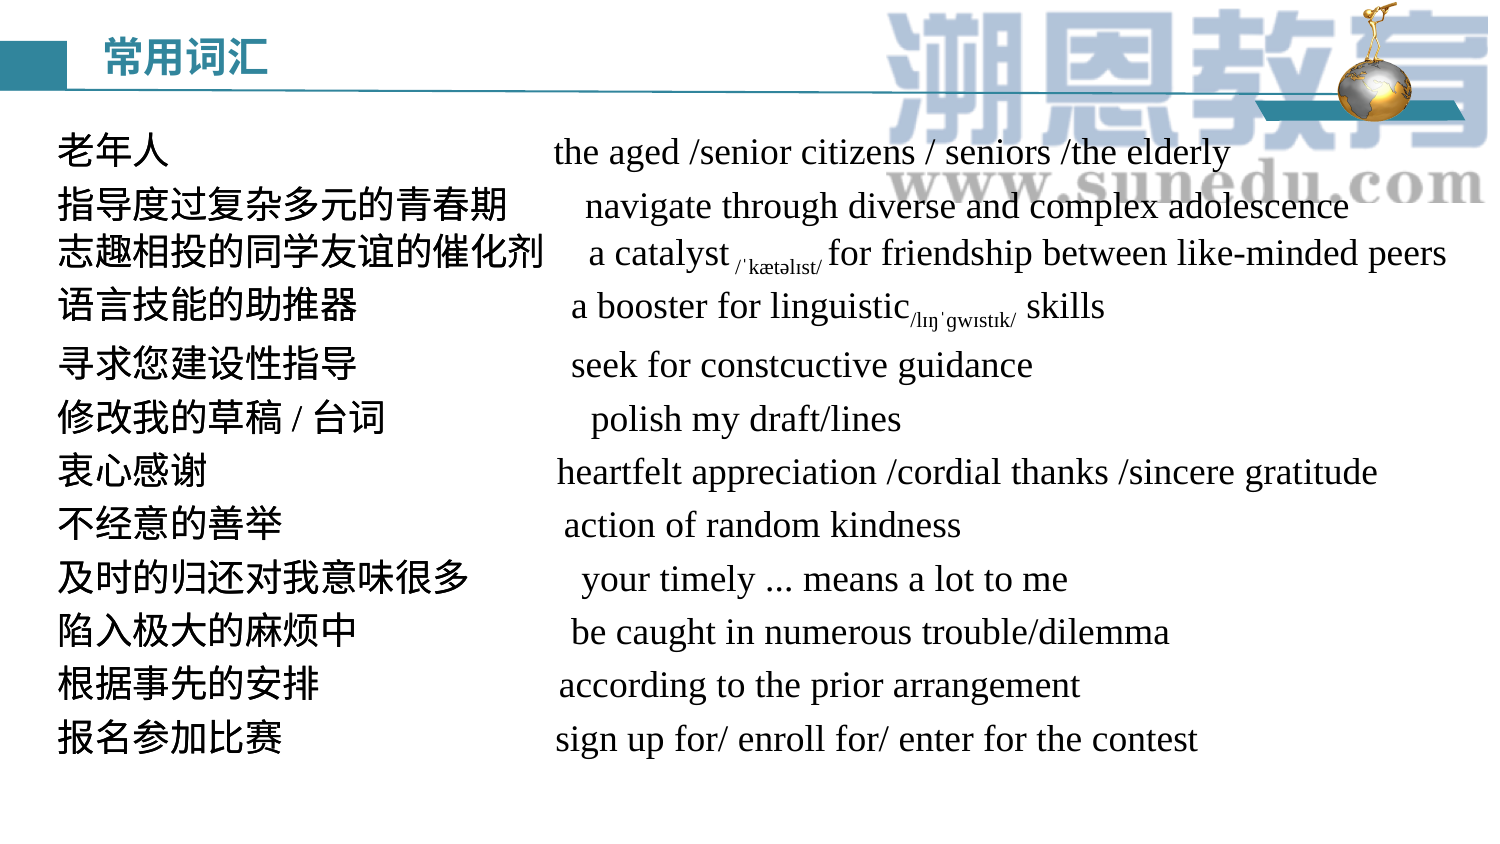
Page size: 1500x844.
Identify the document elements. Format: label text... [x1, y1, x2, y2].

text_box 常用词汇 [87, 23, 699, 87]
text_box [1254, 104, 1331, 111]
text_box [1417, 98, 1463, 111]
text_box [0, 39, 69, 87]
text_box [0, 89, 1331, 95]
text_box 老年人 the aged /senior citizens / seniors /the elderly 指导度过复杂多元的青春期 navigate through diverse and complex adolescence 志趣相投的同学友谊的催化剂 a catalyst /ˈkætəlɪst/ for friendship between like-minded peers 语言技能的助推器 a booster for linguistic/lɪŋˈɡwɪstɪk/ skills 寻求您建设性指导 seek for constcuctive guidance 修改我的草稿/台词 polish my draft/lines 衷心感谢 heartfelt appreciation /cordial thanks /sincere gratitude 不经意的善举 action of random kindness 及时的归还对我意味很多 your timely ... means a lot to me 陷入极大的麻烦中 be caught in numerous trouble/dilemma 根据事先的安排 according to the prior arrangement 报名参加比赛 sign up for/ enroll for/ enter for the contest [43, 111, 1480, 767]
picture [884, 0, 1488, 203]
